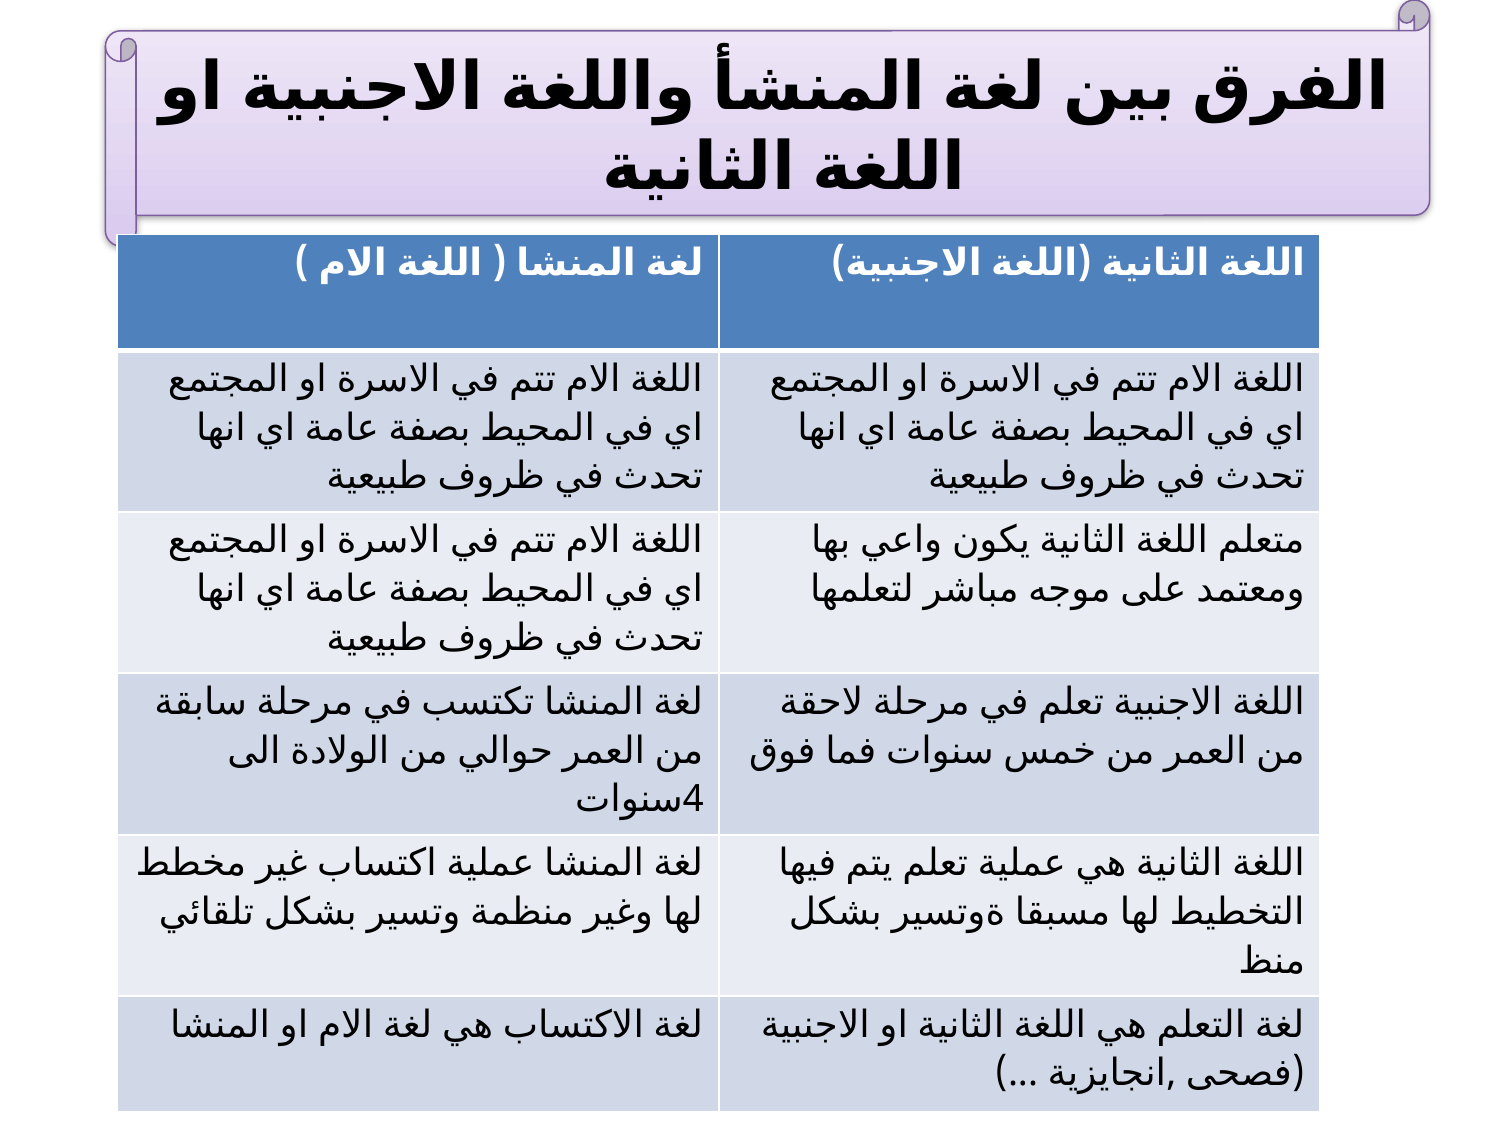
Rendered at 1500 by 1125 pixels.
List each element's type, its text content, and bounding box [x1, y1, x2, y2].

table_cell اللغة الام تتم في الاسرة او المجتمع اي في المحيط بصفة عامة اي انها تحدث في ظروف طبيعية [118, 513, 718, 672]
table_cell لغة التعلم هي اللغة الثانية او الاجنبية (فصحى ,انجايزية ...) [720, 997, 1319, 1111]
table_cell متعلم اللغة الثانية يكون واعي بها ومعتمد على موجه مباشر لتعلمها [720, 513, 1319, 672]
table_cell اللغة الام تتم في الاسرة او المجتمع اي في المحيط بصفة عامة اي انها تحدث في ظروف طبيعية [720, 353, 1319, 511]
table_header لغة المنشا ( اللغة الام ) [118, 235, 718, 348]
table_cell لغة الاكتساب هي لغة الام او المنشا [118, 997, 718, 1111]
text_box الفرق بين لغة المنشأ واللغة الاجنبية او اللغة الثانية [104, 0, 1431, 247]
table_cell اللغة الاجنبية تعلم في مرحلة لاحقة من العمر من خمس سنوات فما فوق [720, 674, 1319, 834]
table_cell اللغة الام تتم في الاسرة او المجتمع اي في المحيط بصفة عامة اي انها تحدث في ظروف طبيعية [118, 353, 718, 511]
table_header اللغة الثانية (اللغة الاجنبية) [720, 235, 1319, 348]
table_cell لغة المنشا تكتسب في مرحلة سابقة من العمر حوالي من الولادة الى 4سنوات [118, 674, 718, 834]
table_cell لغة المنشا عملية اكتساب غير مخطط لها وغير منظمة وتسير بشكل تلقائي [118, 836, 718, 995]
table_cell اللغة الثانية هي عملية تعلم يتم فيها التخطيط لها مسبقا ةوتسير بشكل منظ [720, 836, 1319, 995]
